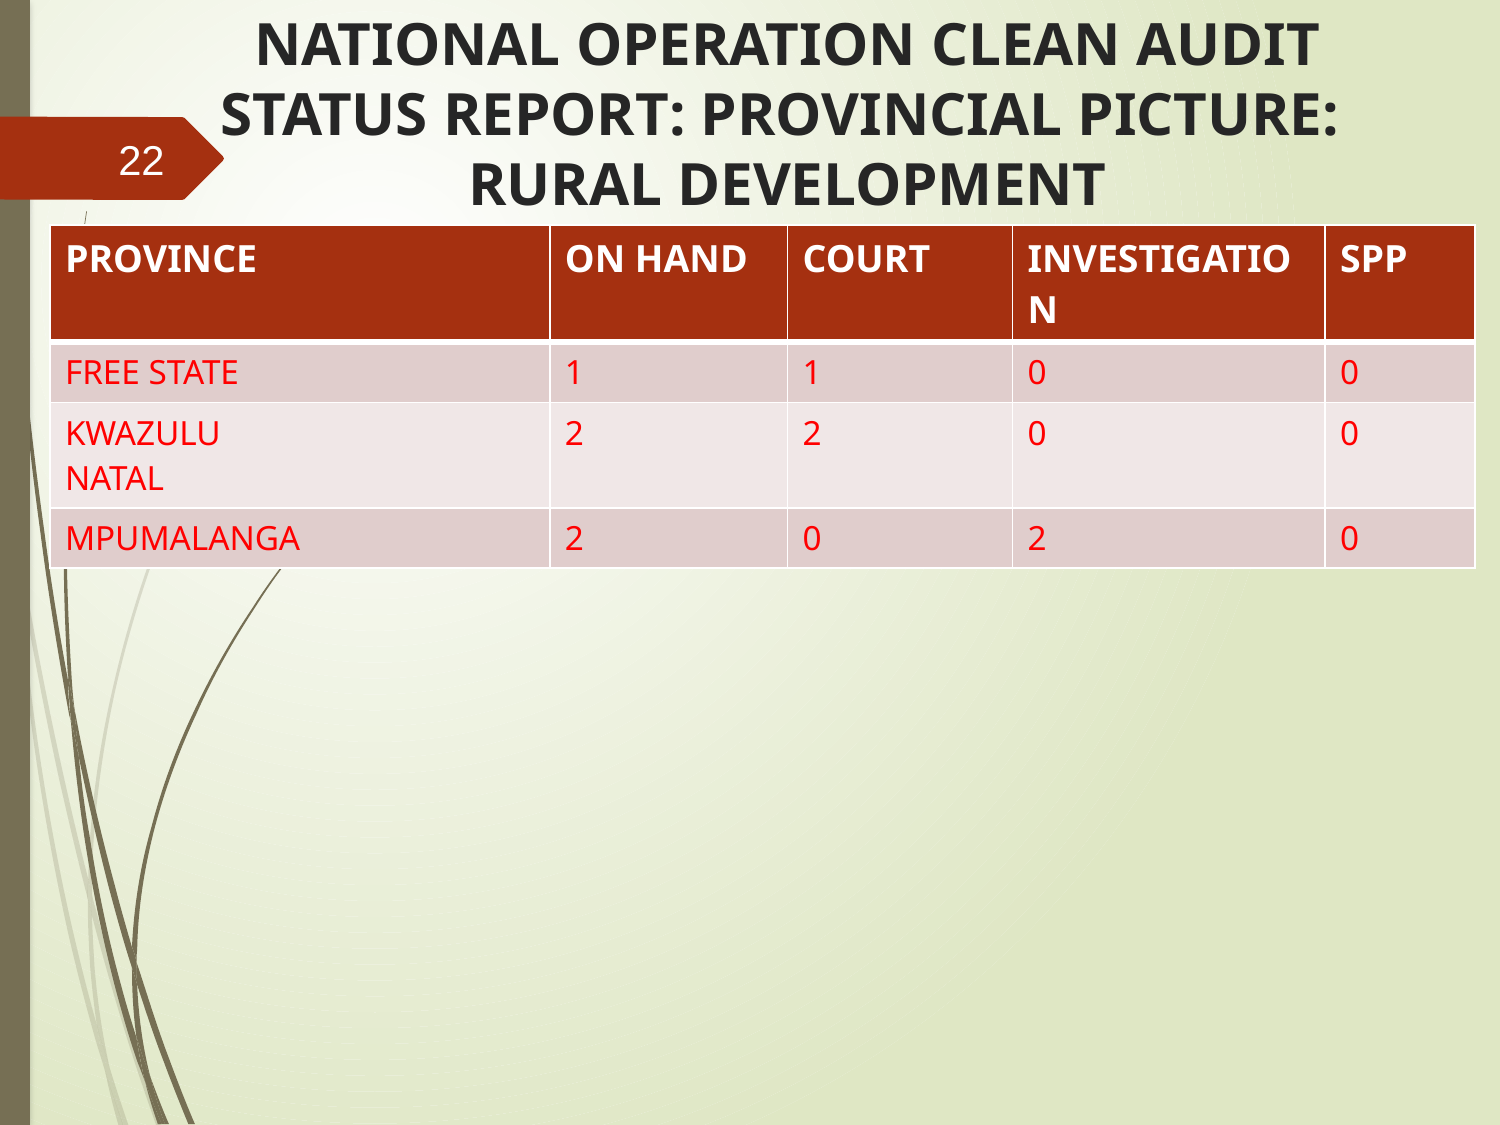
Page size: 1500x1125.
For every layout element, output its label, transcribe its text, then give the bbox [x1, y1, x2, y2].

table_header ON HAND [551, 226, 787, 339]
table_cell 2 [788, 403, 1012, 507]
table_cell 2 [551, 403, 787, 507]
table_header COURT [788, 226, 1012, 339]
table_cell 1 [551, 345, 787, 402]
table_cell 0 [1326, 509, 1474, 567]
table_cell 1 [788, 345, 1012, 402]
title NATIONAL OPERATION CLEAN AUDIT STATUS REPORT: PROVINCIAL PICTURE: RURAL DEVELOPMENT [150, 0, 1425, 113]
table_cell 0 [788, 509, 1012, 567]
table_cell 0 [1013, 345, 1324, 402]
table_cell KWAZULU NATAL [51, 403, 549, 507]
table_cell 0 [1013, 403, 1324, 507]
table_header PROVINCE [51, 226, 549, 339]
table_cell 0 [1326, 345, 1474, 402]
table_cell 0 [1326, 403, 1474, 507]
table_cell 2 [551, 509, 787, 567]
table_cell FREE STATE [51, 345, 549, 402]
slide_number 22 [83, 129, 180, 190]
table_header INVESTIGATION [1013, 226, 1324, 339]
table_cell 2 [1013, 509, 1324, 567]
table_cell MPUMALANGA [51, 509, 549, 567]
table_header SPP [1326, 226, 1474, 339]
